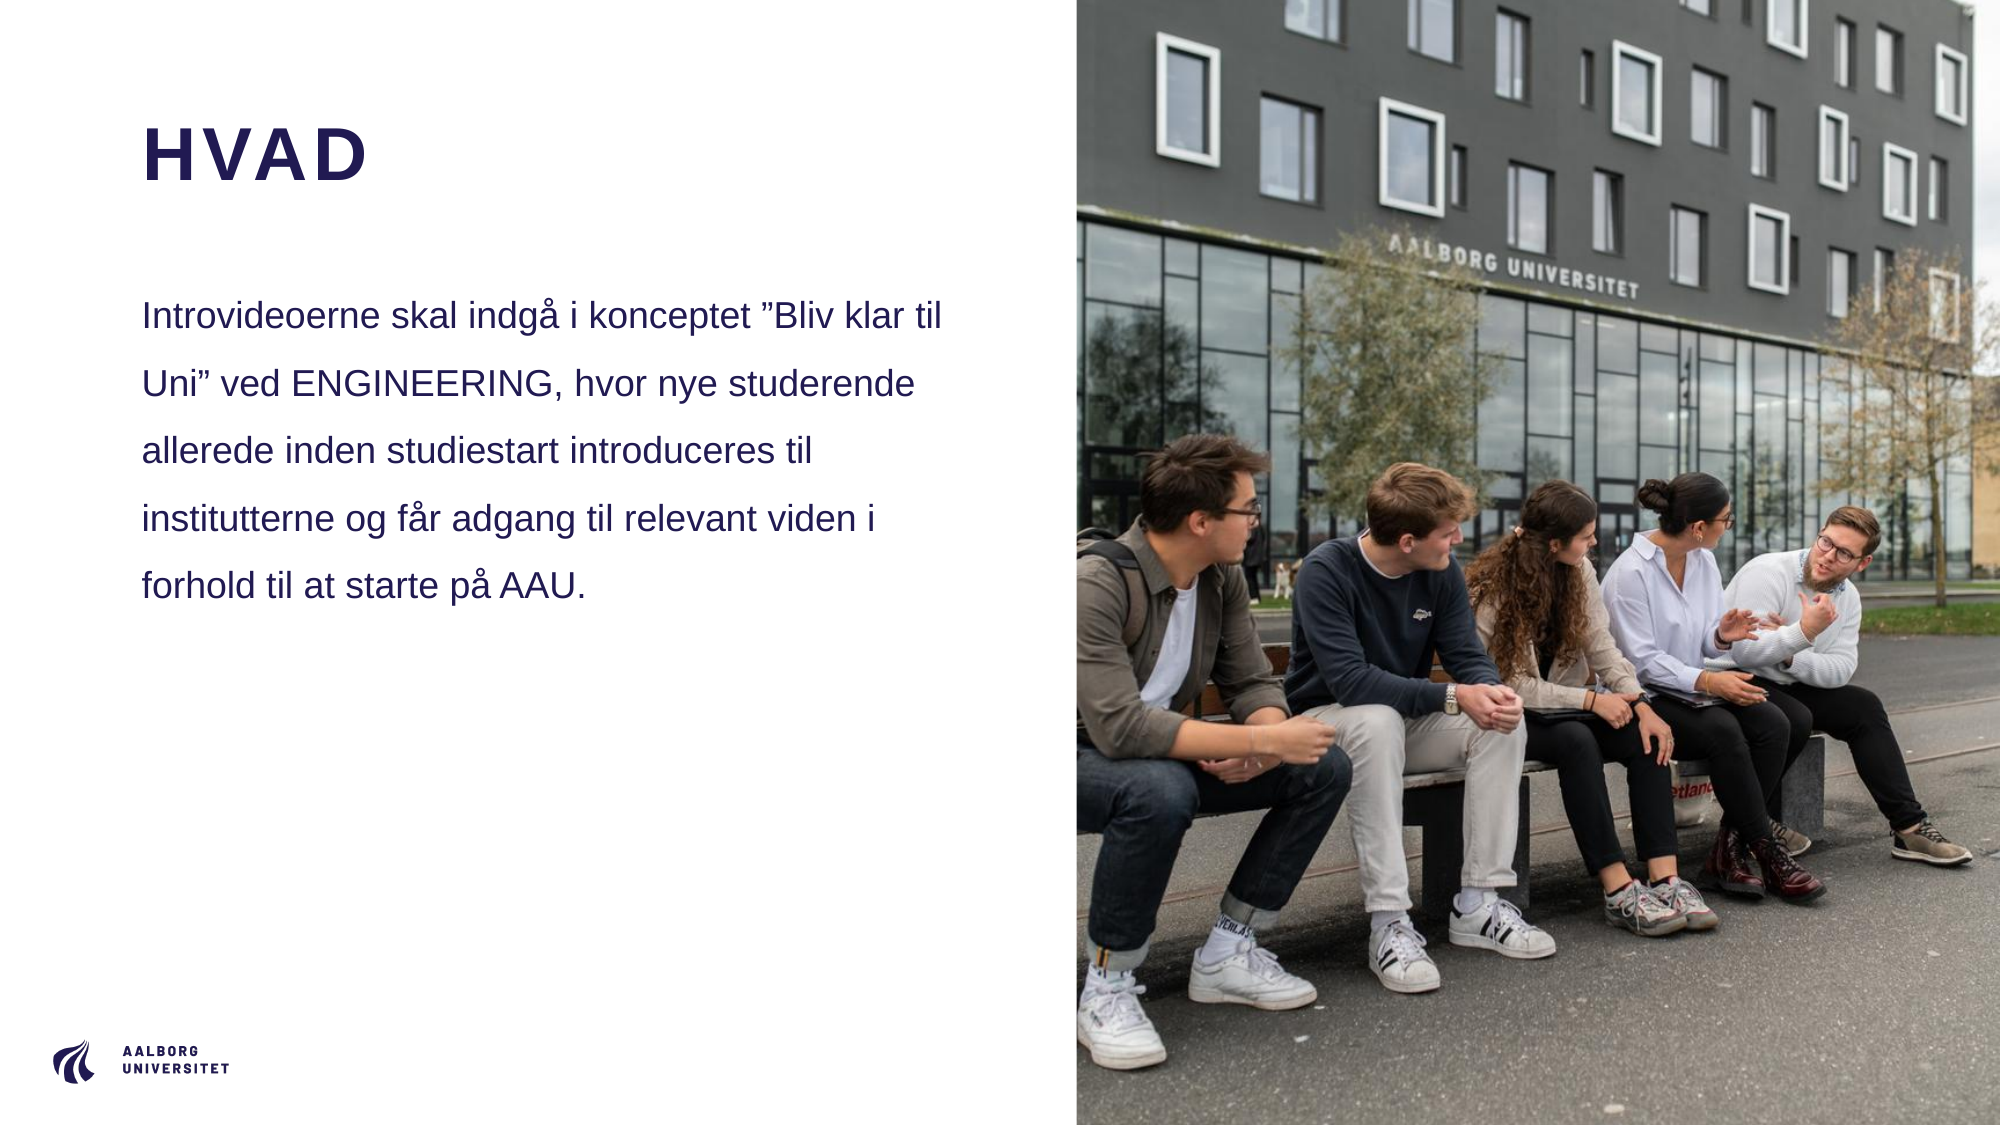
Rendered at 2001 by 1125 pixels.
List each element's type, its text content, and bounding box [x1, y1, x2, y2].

picture [1076, 0, 2000, 1125]
list Introvideoerne skal indgå i konceptet ”Bliv klar til Uni” ved ENGINEERING, hvor nye studerende allerede inden studiestart introduceres til institutterne og får adgang til relevant viden i forhold til at starte på AAU. [141, 261, 984, 1050]
picture [53, 1039, 229, 1084]
title HVAD [142, 105, 1076, 336]
